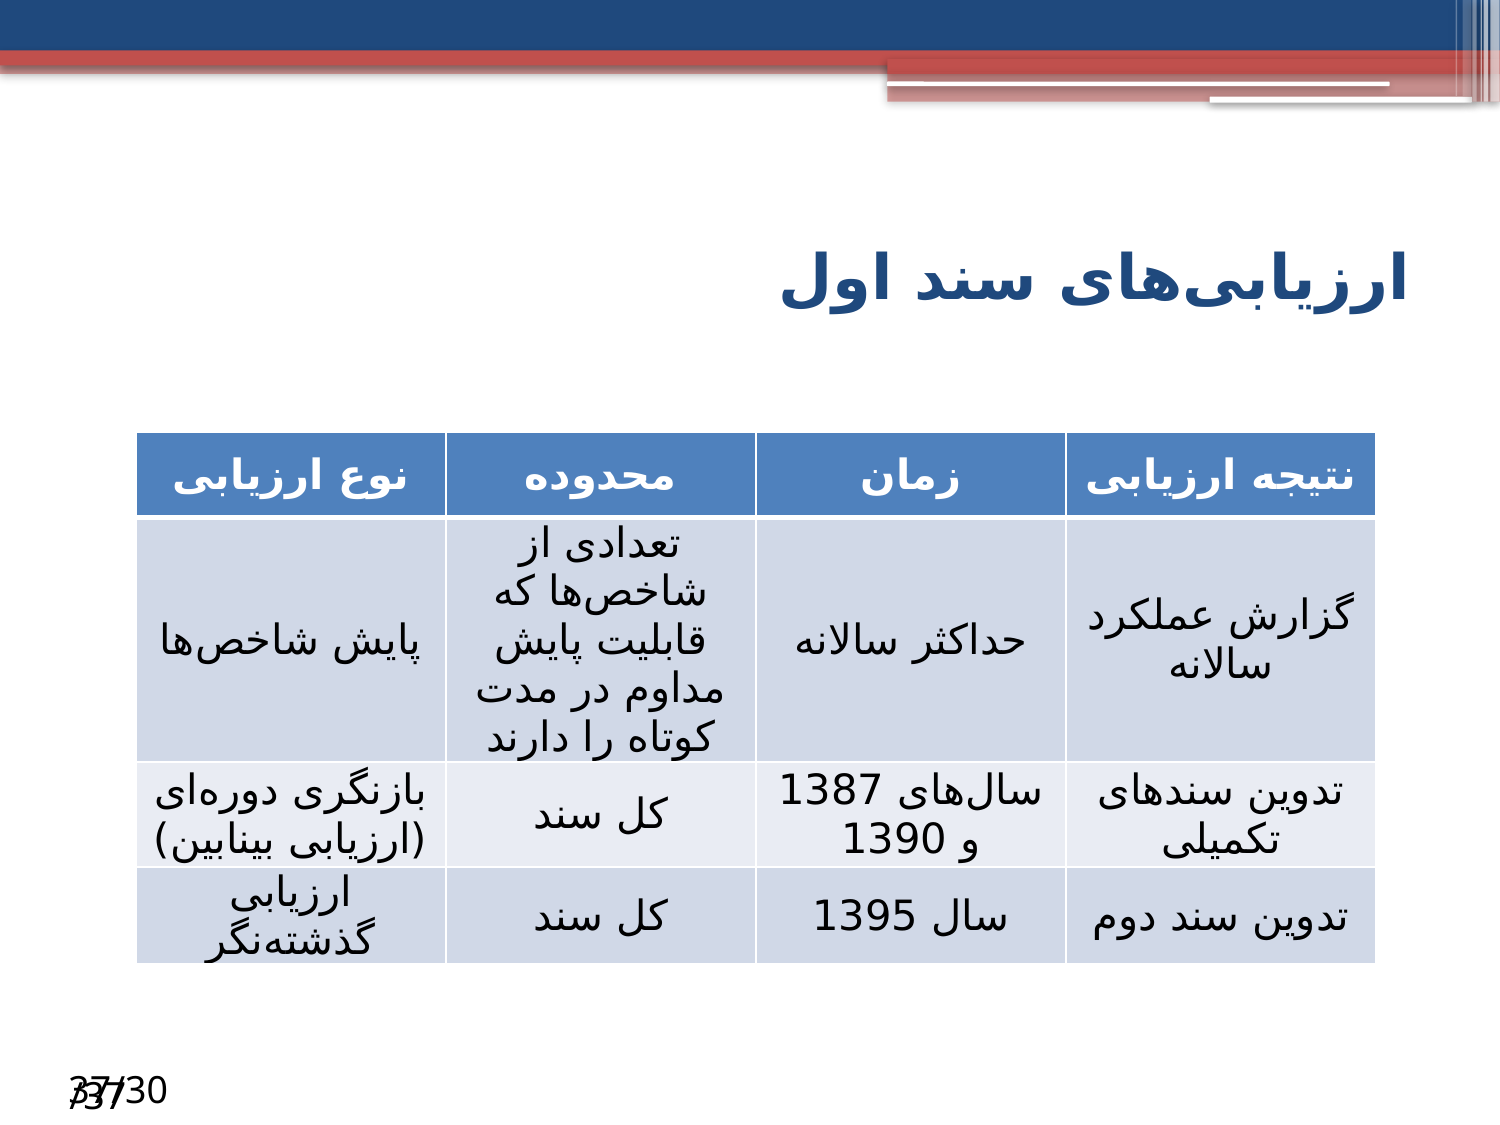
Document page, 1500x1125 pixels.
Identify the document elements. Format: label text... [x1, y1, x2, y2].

footer /37 [0, 1064, 142, 1125]
table_cell گزارش عملکرد سالانه [1067, 520, 1375, 761]
table_header محدوده [447, 433, 755, 515]
table_cell سال‌های 1387 و 1390 [757, 763, 1065, 866]
table_cell بازنگری دوره‌ای (ارزیابی بینابین) [137, 763, 445, 866]
table_cell کل سند [447, 868, 755, 963]
table_cell کل سند [447, 763, 755, 866]
slide_number 30 [142, 1065, 183, 1125]
table_cell تعدادی از شاخص‌ها که قابلیت پایش مداوم در مدت کوتاه را دارند [447, 520, 755, 761]
table_cell تدوین سند دوم [1067, 868, 1375, 963]
table_cell ارزیابی گذشته‌نگر [137, 868, 445, 963]
table_header زمان [757, 433, 1065, 515]
table_cell حداکثر سالانه [757, 520, 1065, 761]
table_header نوع ارزیابی [137, 433, 445, 515]
table_header نتیجه ارزیابی [1067, 433, 1375, 515]
table_cell تدوین سندهای تکمیلی [1067, 763, 1375, 866]
title ارزیابی‌های سند اول [75, 187, 1425, 363]
table_cell پایش شاخص‌ها [137, 520, 445, 761]
table_cell سال 1395 [757, 868, 1065, 963]
